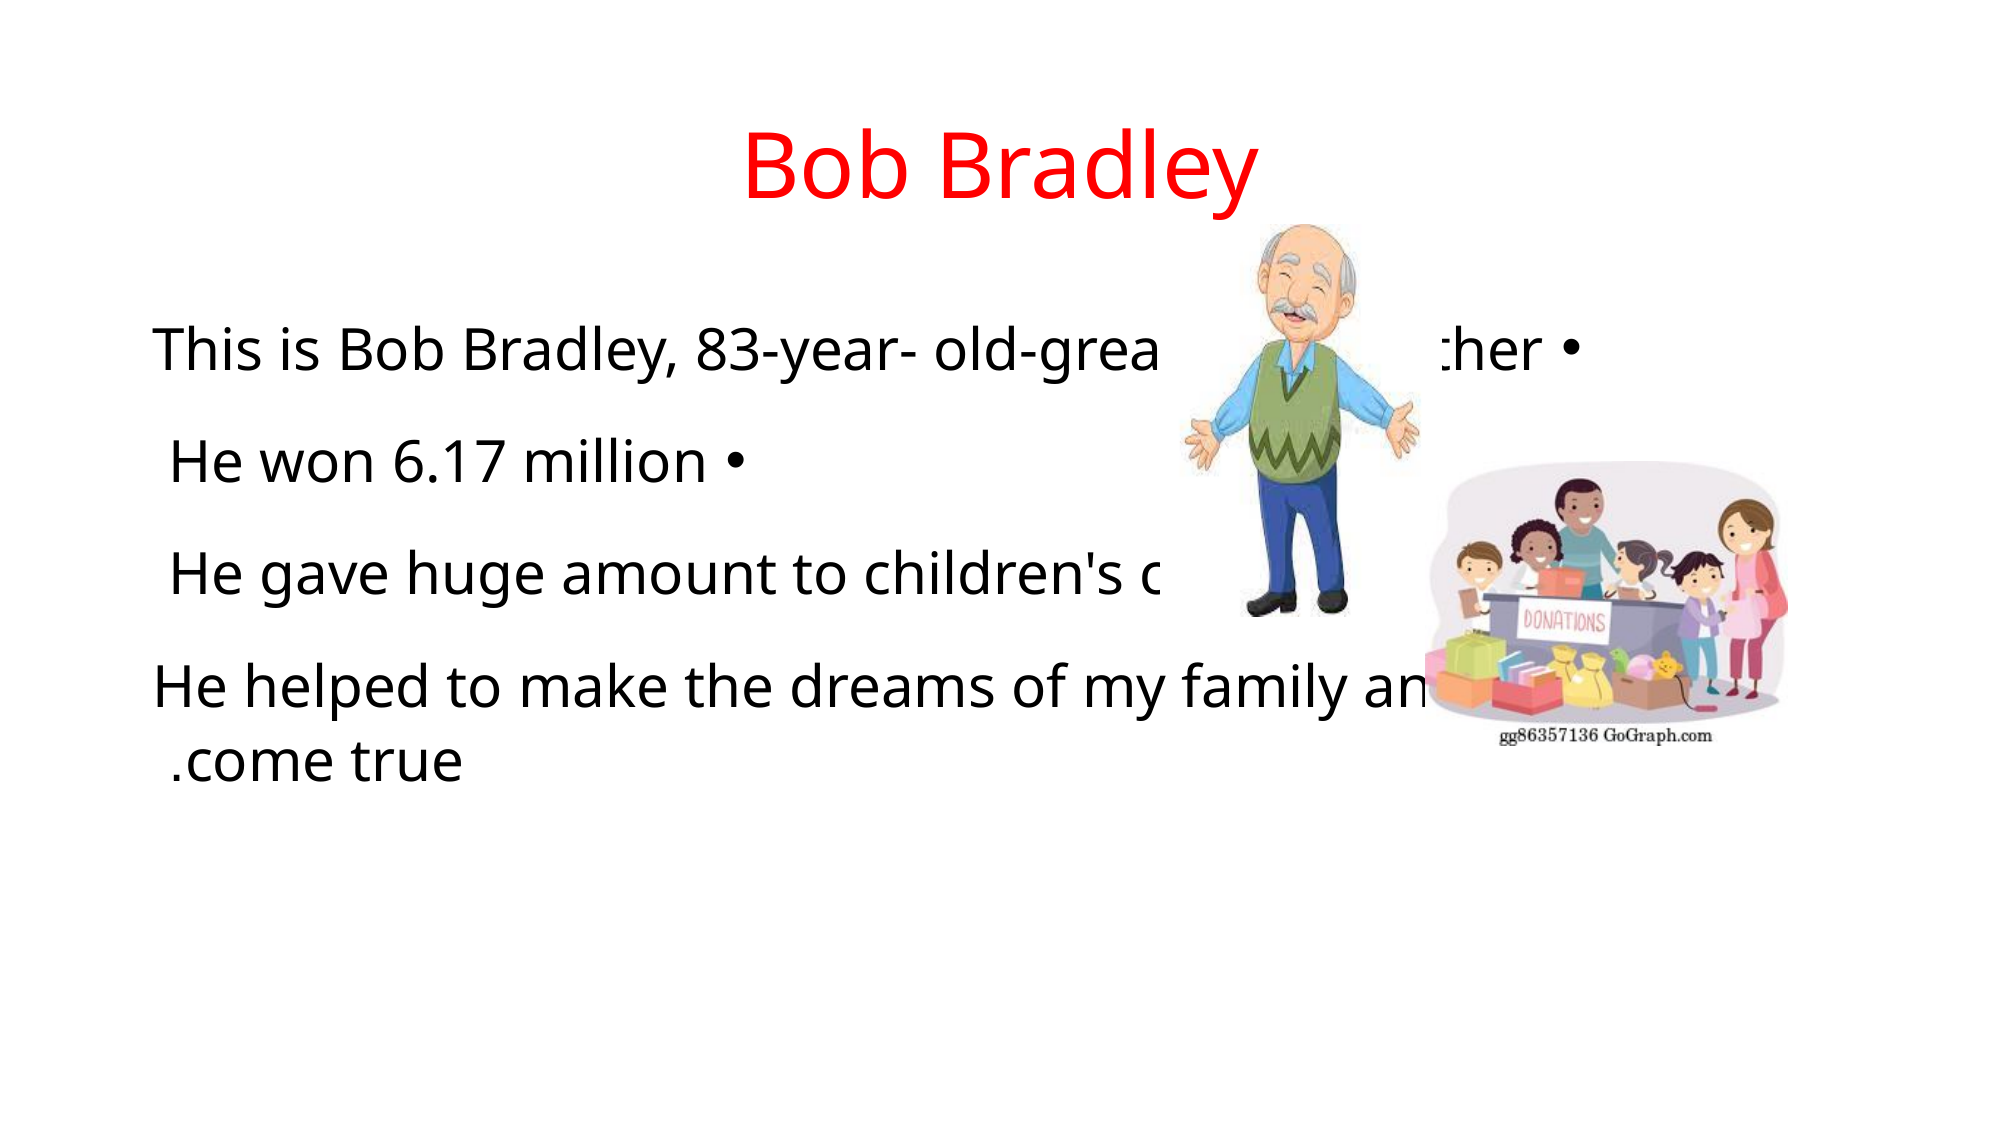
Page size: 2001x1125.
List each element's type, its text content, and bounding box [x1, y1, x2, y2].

list This is Bob Bradley, 83-year- old-great grand father He won 6.17 million He gave huge amount to children's charities He helped to make the dreams of my family and friends come true. [137, 299, 1863, 838]
title Bob Bradley [137, 59, 1863, 278]
picture [1160, 224, 1788, 746]
